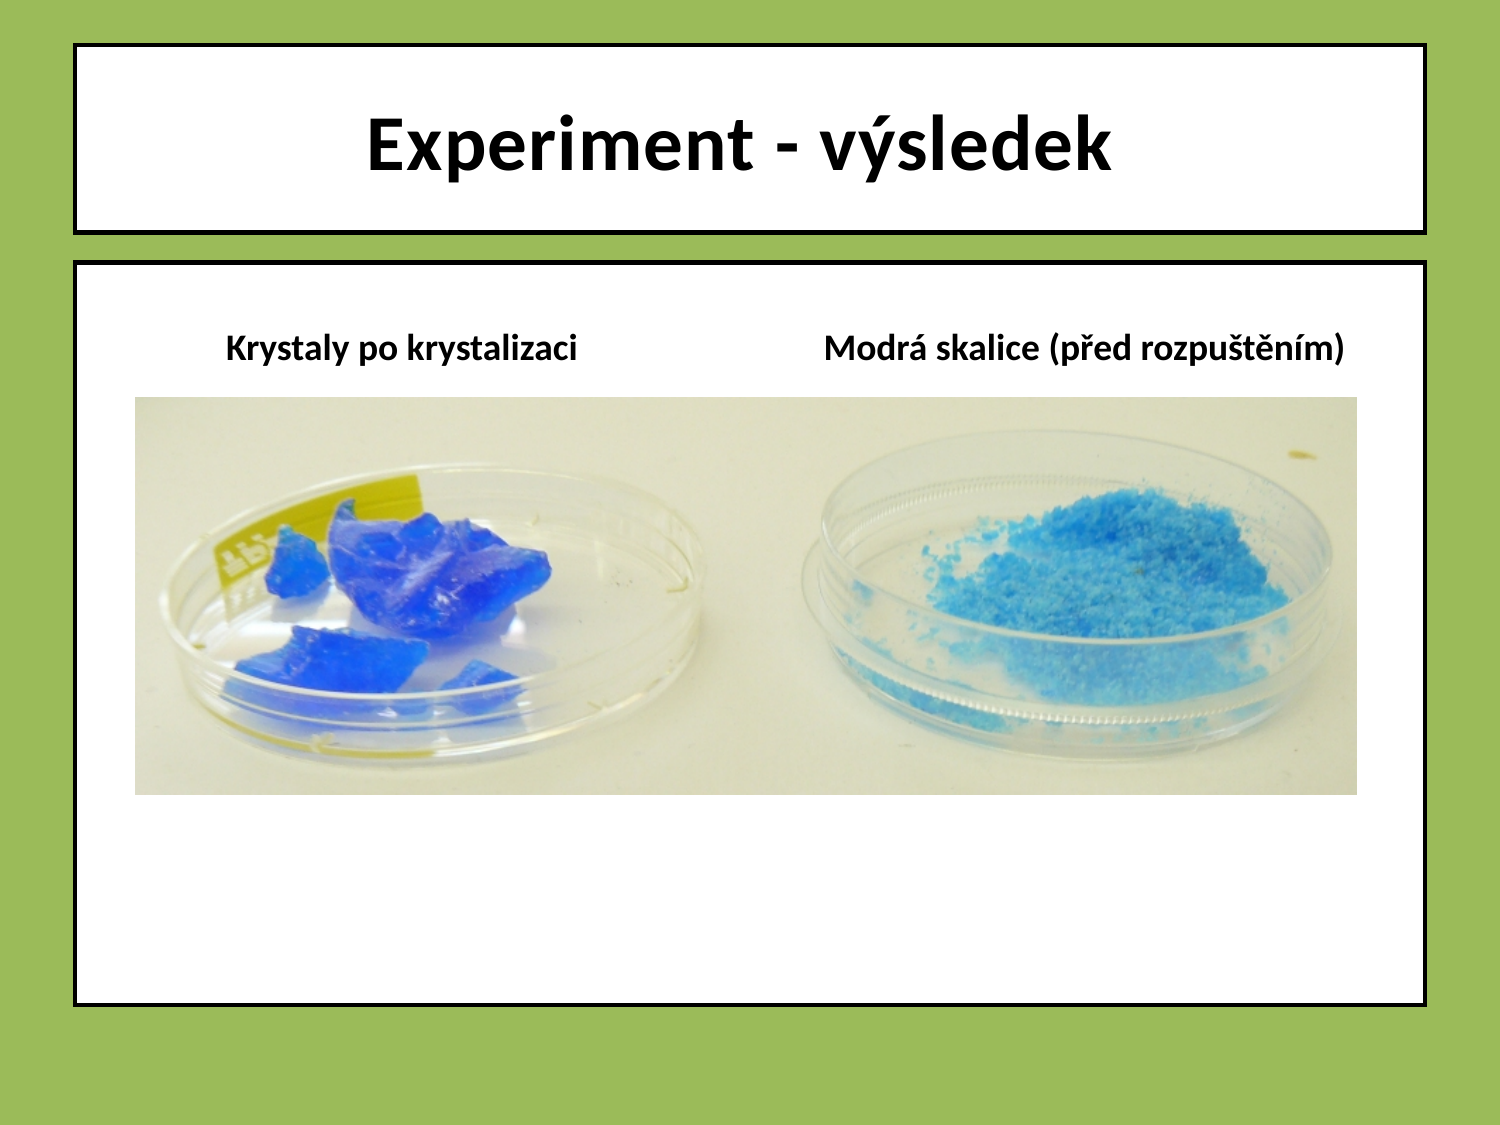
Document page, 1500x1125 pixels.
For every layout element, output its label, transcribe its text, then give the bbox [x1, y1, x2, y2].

title Experiment - výsledek [73, 43, 1427, 235]
picture [135, 396, 1357, 795]
list Krystaly po krystalizaci Modrá skalice (před rozpuštěním) [73, 260, 1427, 1007]
